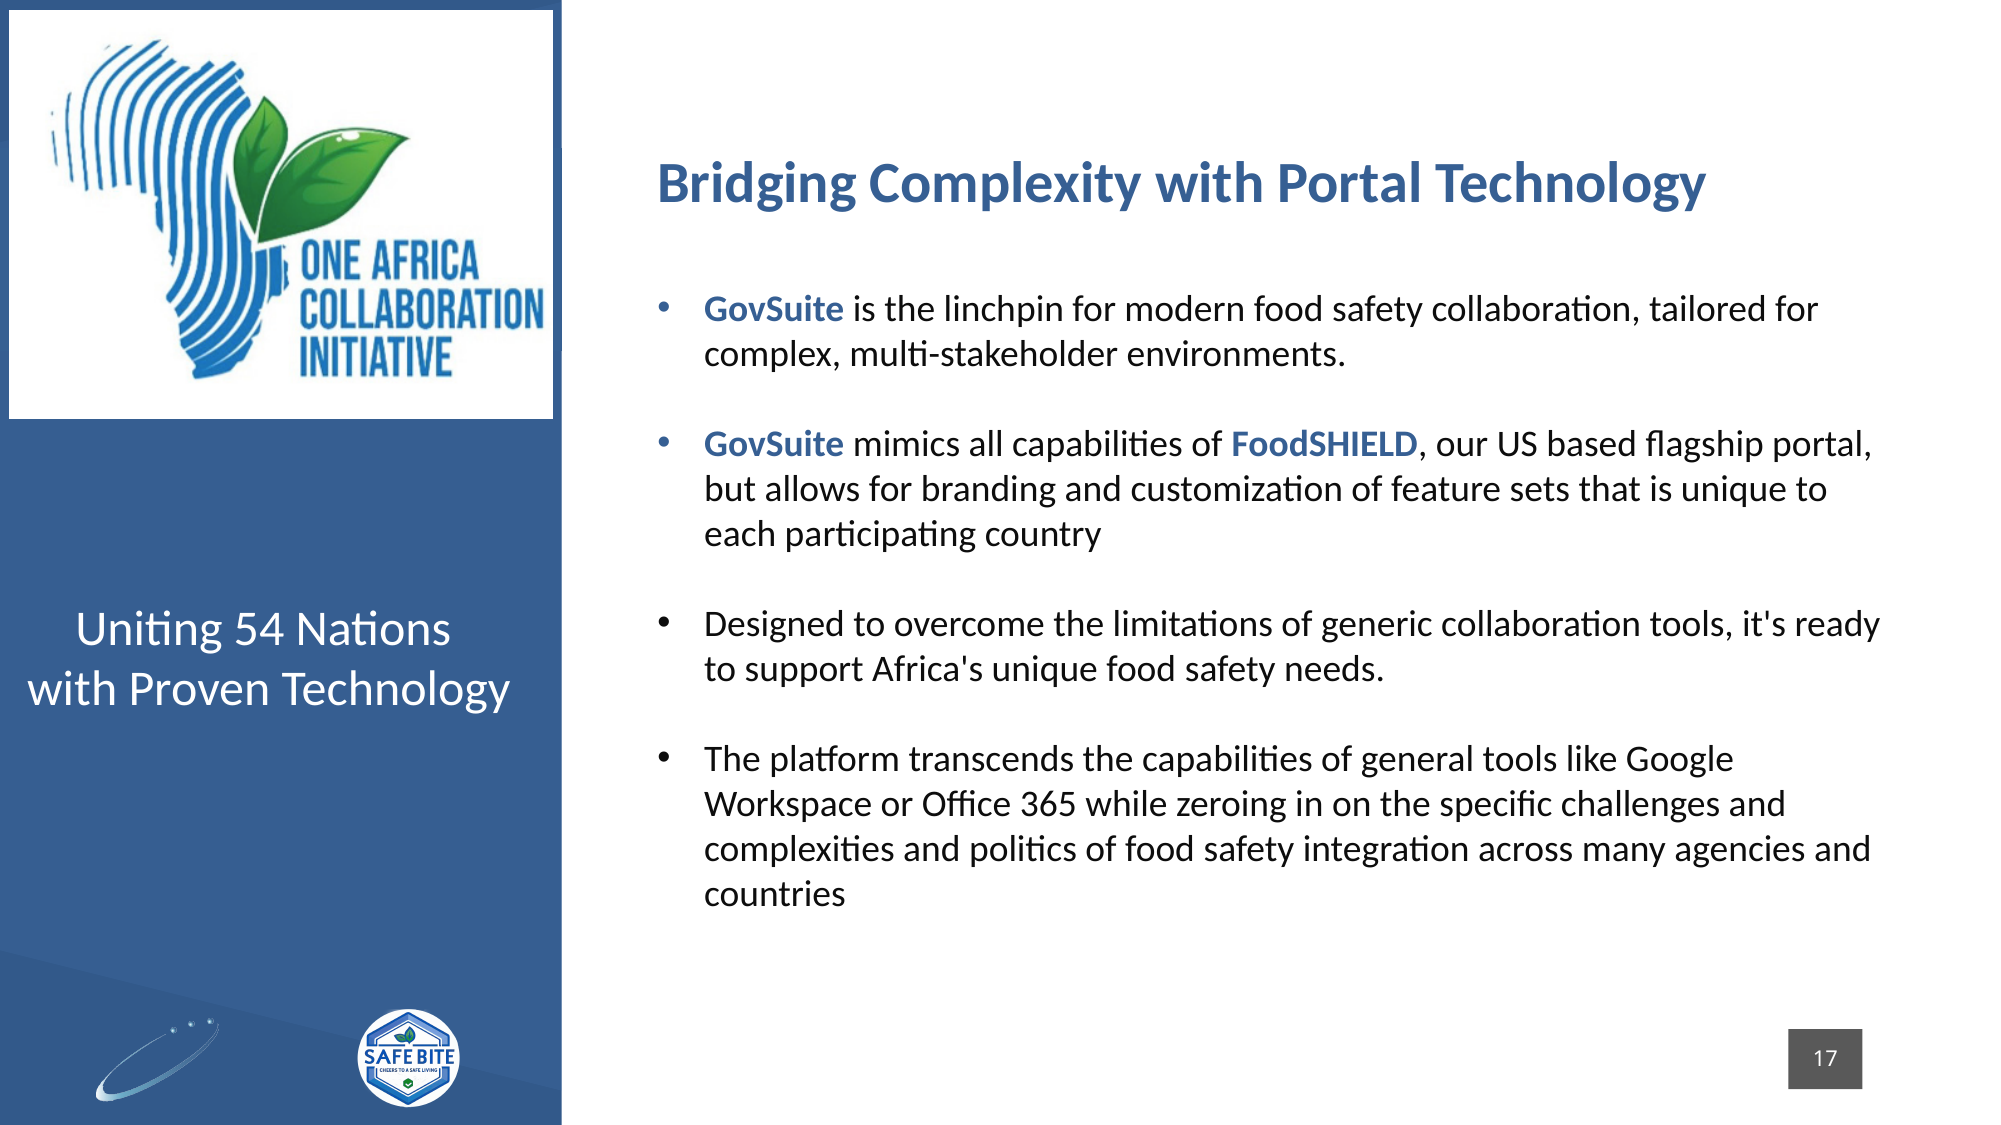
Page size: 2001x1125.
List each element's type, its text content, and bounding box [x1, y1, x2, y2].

text_box Bridging Complexity with Portal Technology GovSuite is the linchpin for modern food safety collaboration, tailored for complex, multi-stakeholder environments. GovSuite mimics all capabilities of FoodSHIELD, our US based flagship portal, but allows for branding and customization of feature sets that is unique to each participating country Designed to overcome the limitations of generic collaboration tools, it's ready to support Africa's unique food safety needs. The platform transcends the capabilities of general tools like Google Workspace or Office 365 while zeroing in on the specific challenges and complexities and politics of food safety integration across many agencies and countries [642, 136, 1899, 922]
picture [357, 1009, 460, 1108]
text_box Uniting 54 Nations with Proven Technology [12, 587, 526, 723]
picture [0, 10, 562, 419]
slide_number 17 [1788, 1029, 1863, 1090]
picture [82, 1018, 240, 1123]
